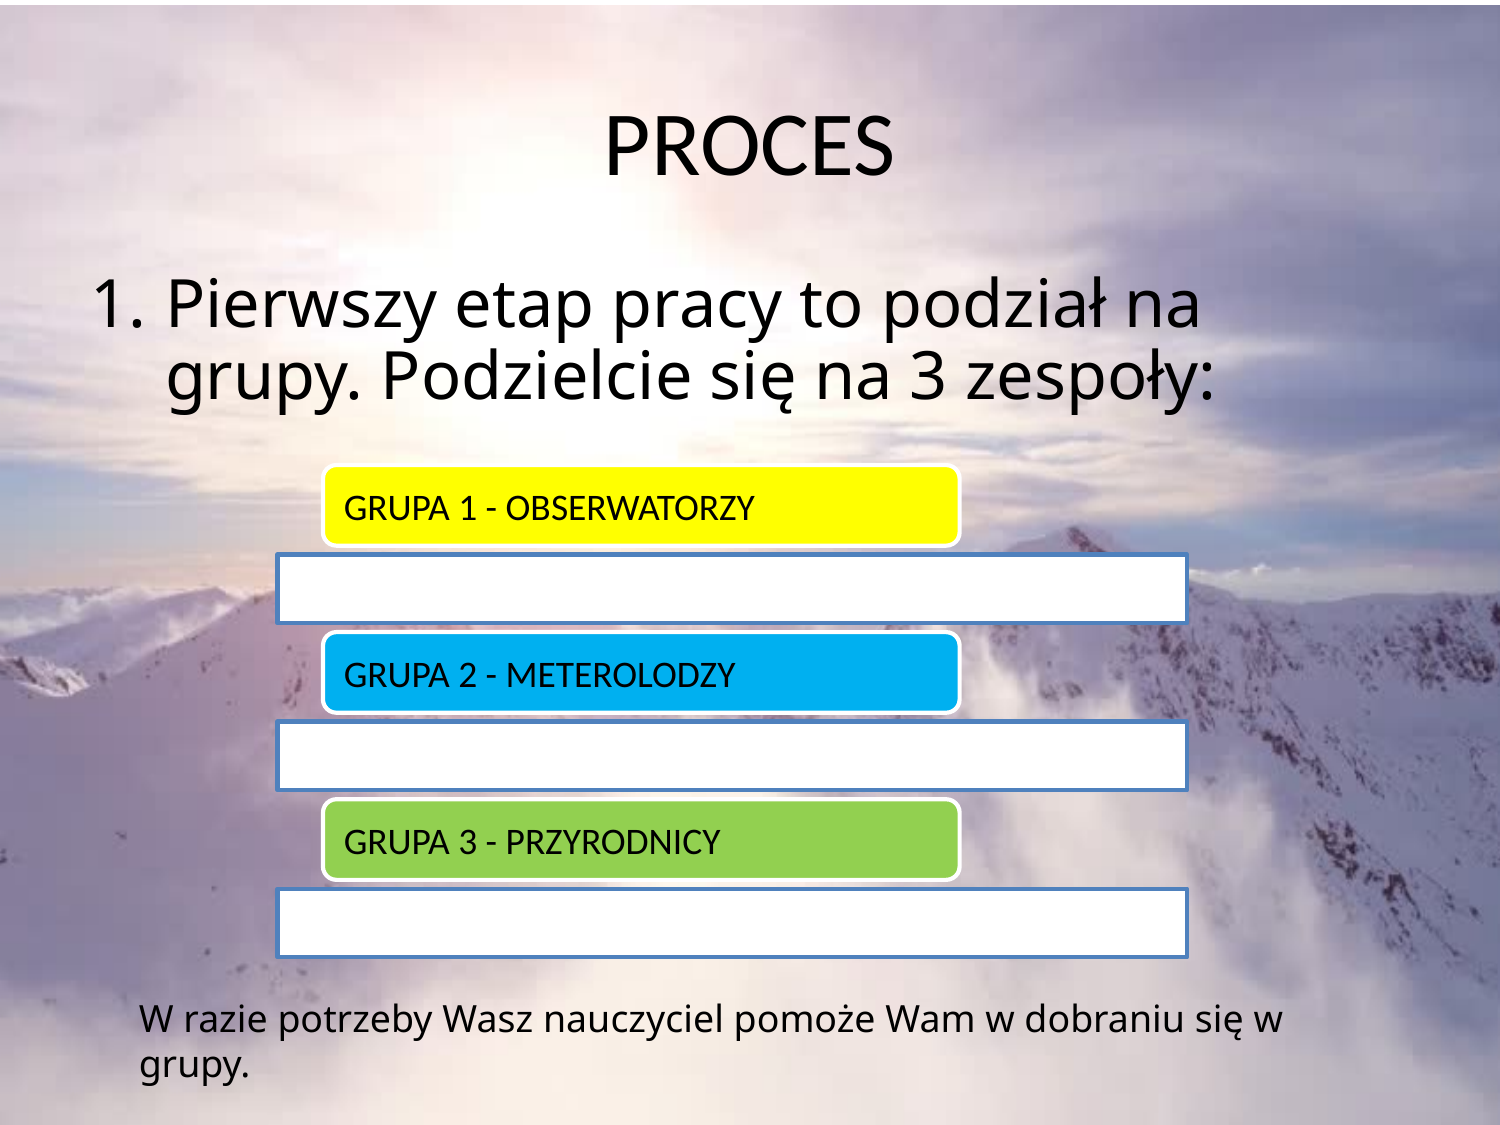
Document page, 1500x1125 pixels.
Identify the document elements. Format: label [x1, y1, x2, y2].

picture [0, 5, 1500, 1125]
text_box [277, 455, 1188, 958]
